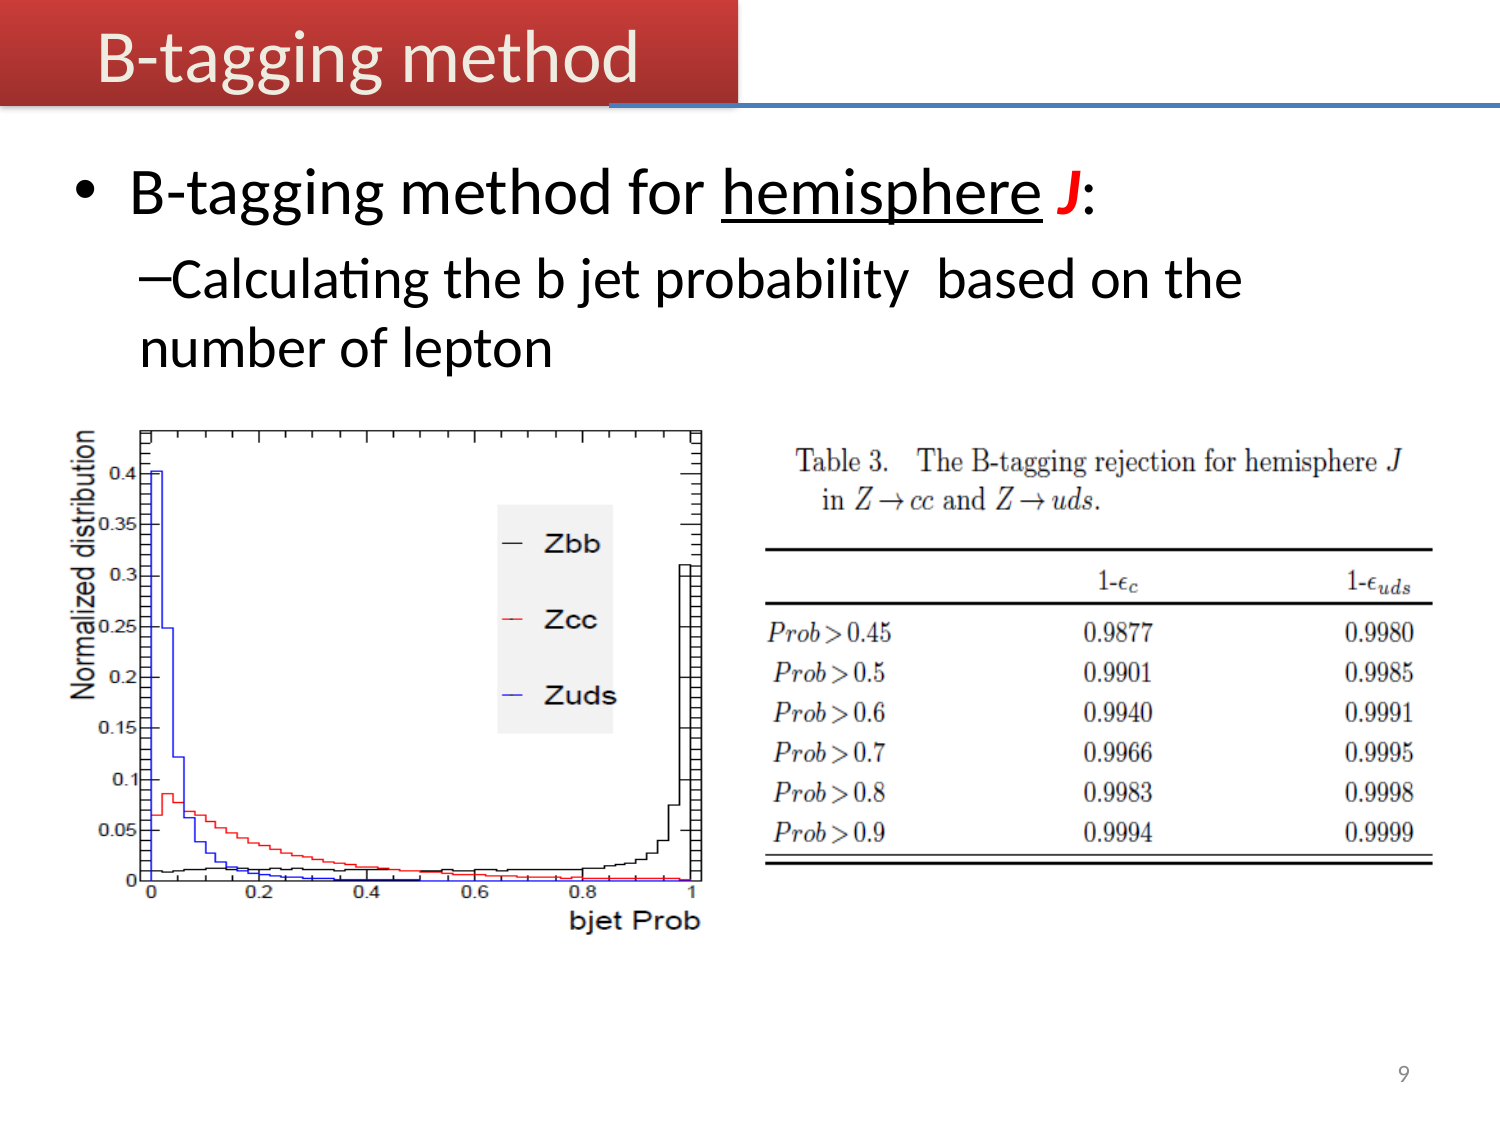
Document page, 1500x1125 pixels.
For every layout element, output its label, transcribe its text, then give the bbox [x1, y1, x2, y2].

picture [34, 409, 730, 950]
picture [749, 433, 1444, 880]
list B-tagging method for hemisphere J: Calculating the b jet probability based on the number of lepton [58, 140, 1430, 399]
title B-tagging method [0, 0, 739, 106]
slide_number 9 [1074, 1042, 1425, 1103]
